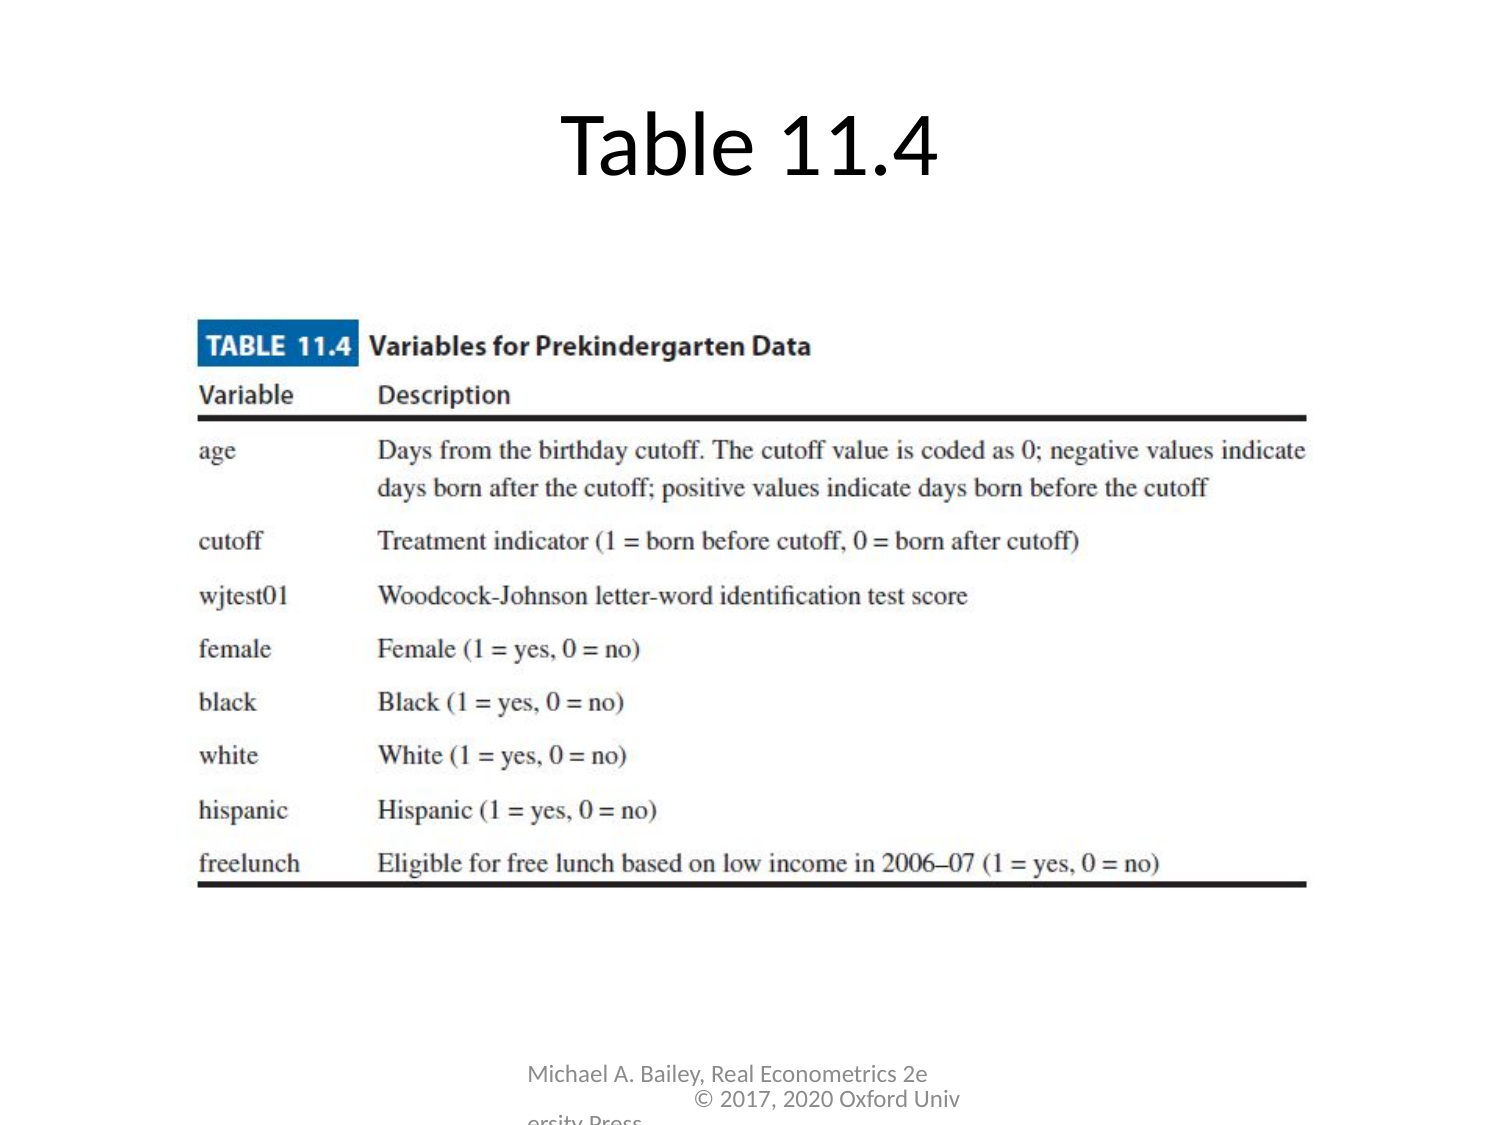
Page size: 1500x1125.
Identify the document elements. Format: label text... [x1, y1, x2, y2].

footer Michael A. Bailey, Real Econometrics 2e © 2017, 2020 Oxford University Press [512, 1042, 988, 1103]
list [187, 312, 1324, 916]
title Table 11.4 [75, 45, 1425, 233]
